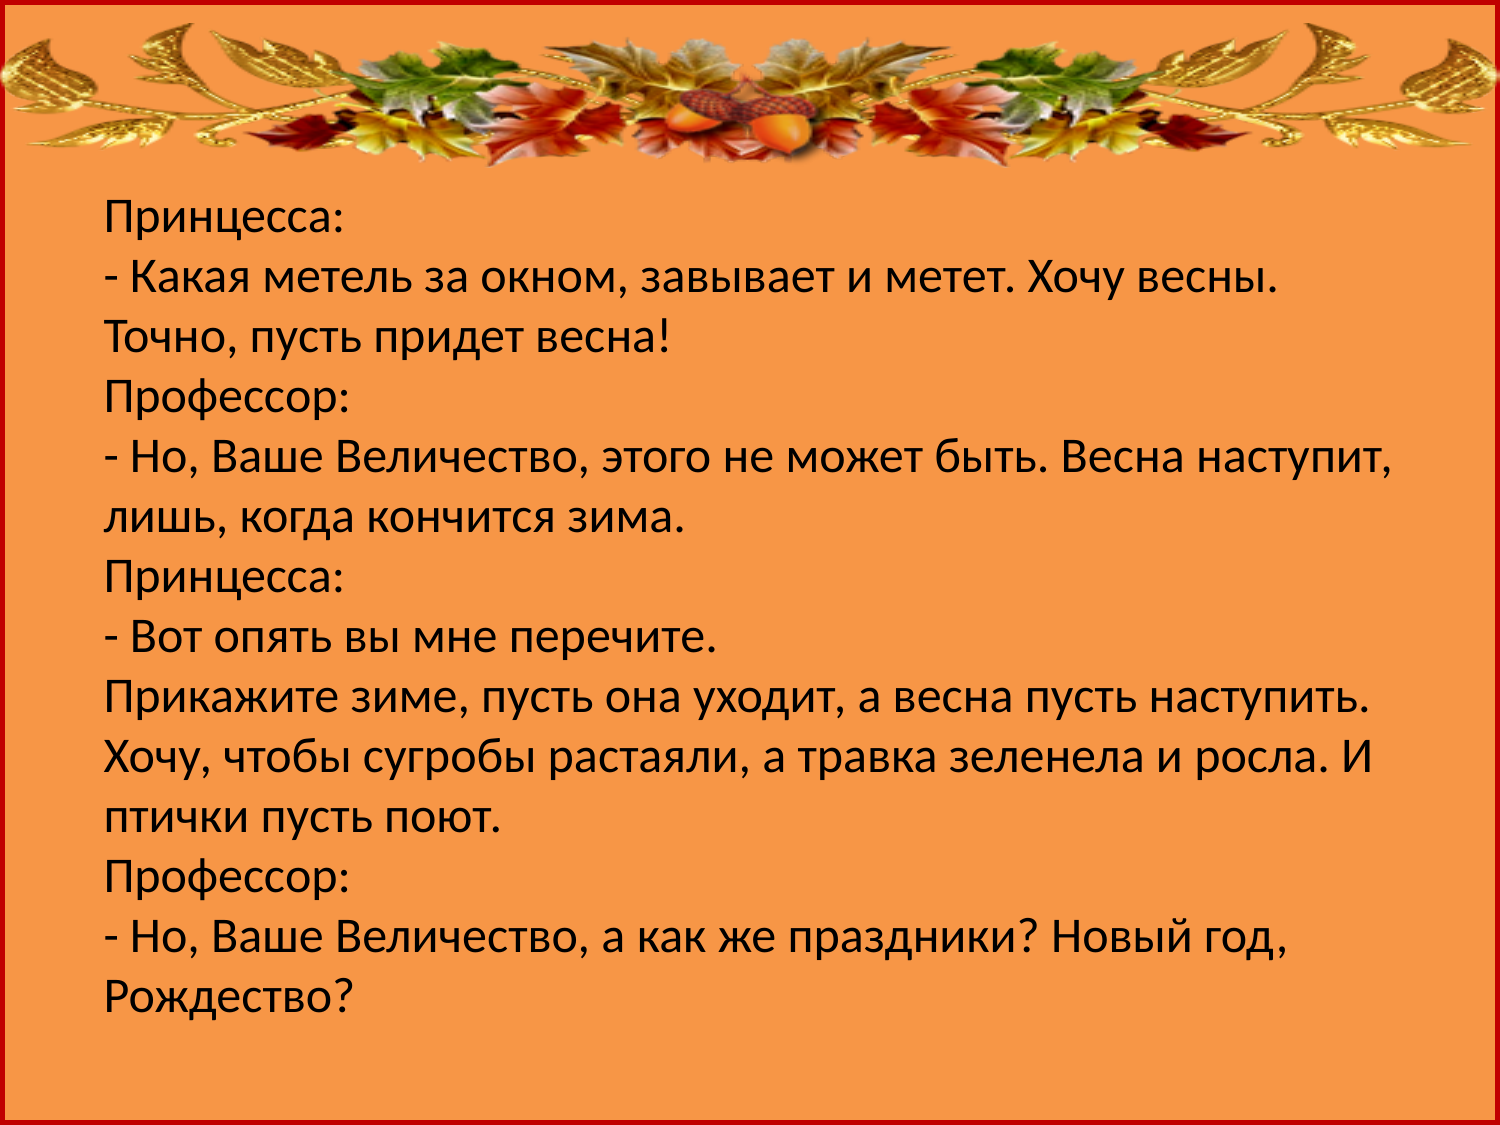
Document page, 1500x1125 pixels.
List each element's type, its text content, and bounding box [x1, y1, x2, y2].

text_box [0, 189, 1500, 1125]
title Принцесса: - Какая метель за окном, завывает и метет. Хочу весны. Точно, пусть придет весна! Профессор: - Но, Ваше Величество, этого не может быть. Весна наступит, лишь, когда кончится зима. Принцесса: - Вот опять вы мне перечите. Прикажите зиме, пусть она уходит, а весна пусть наступить. Хочу, чтобы сугробы растаяли, а травка зеленела и росла. И птички пусть поют. Профессор: - Но, Ваше Величество, а как же праздники? Новый год, Рождество? [88, 538, 1439, 727]
picture [0, 23, 1500, 182]
text_box [0, 0, 1500, 22]
